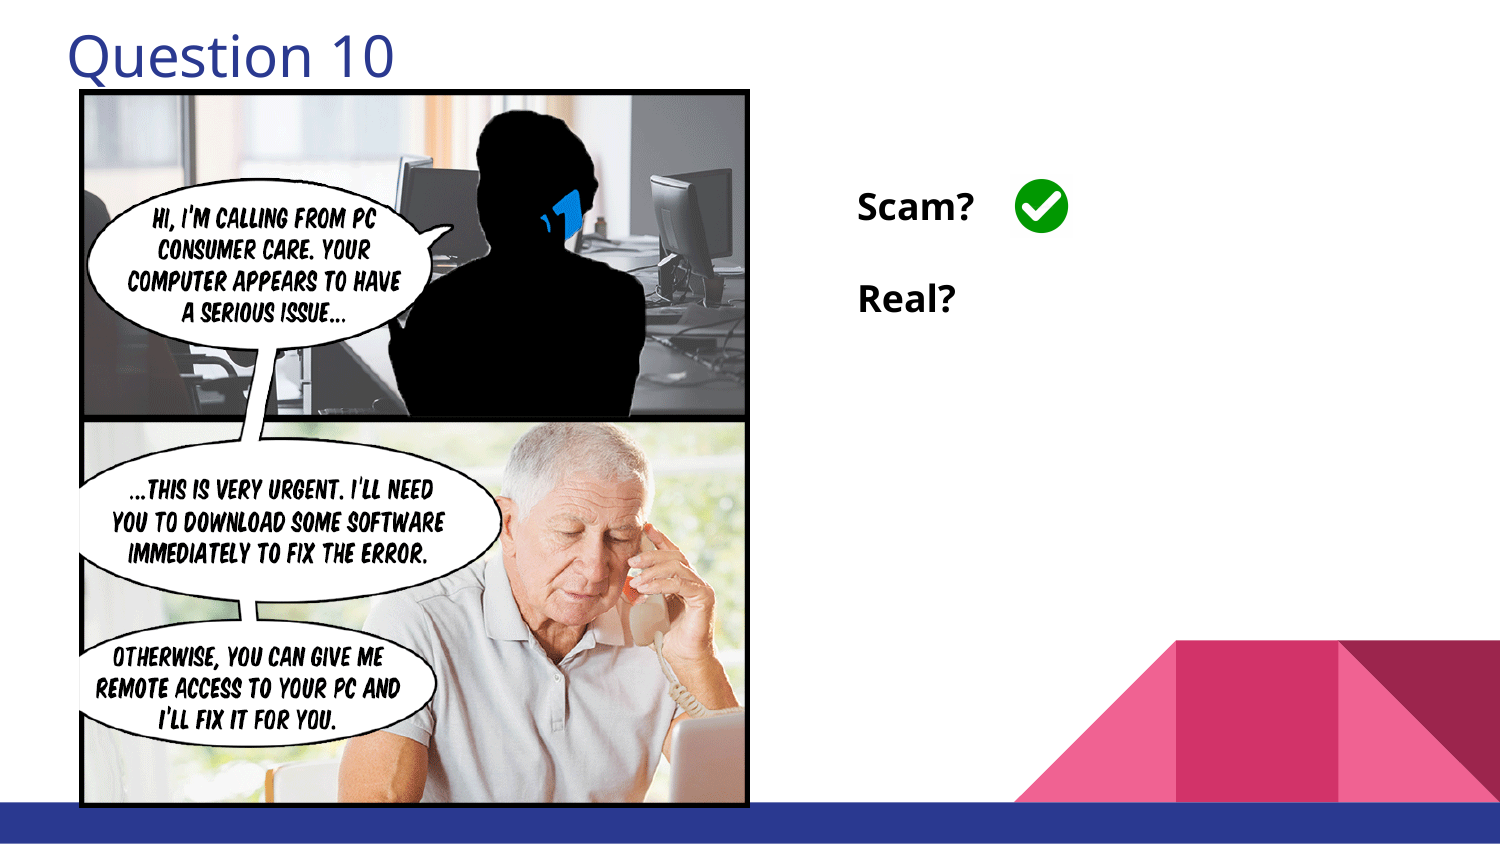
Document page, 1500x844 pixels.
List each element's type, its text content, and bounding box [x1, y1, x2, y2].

title Question 10 [51, 4, 1443, 105]
text_box Scam? [842, 168, 1059, 244]
picture [1009, 174, 1074, 238]
picture [79, 89, 751, 808]
text_box Real? [842, 260, 978, 335]
